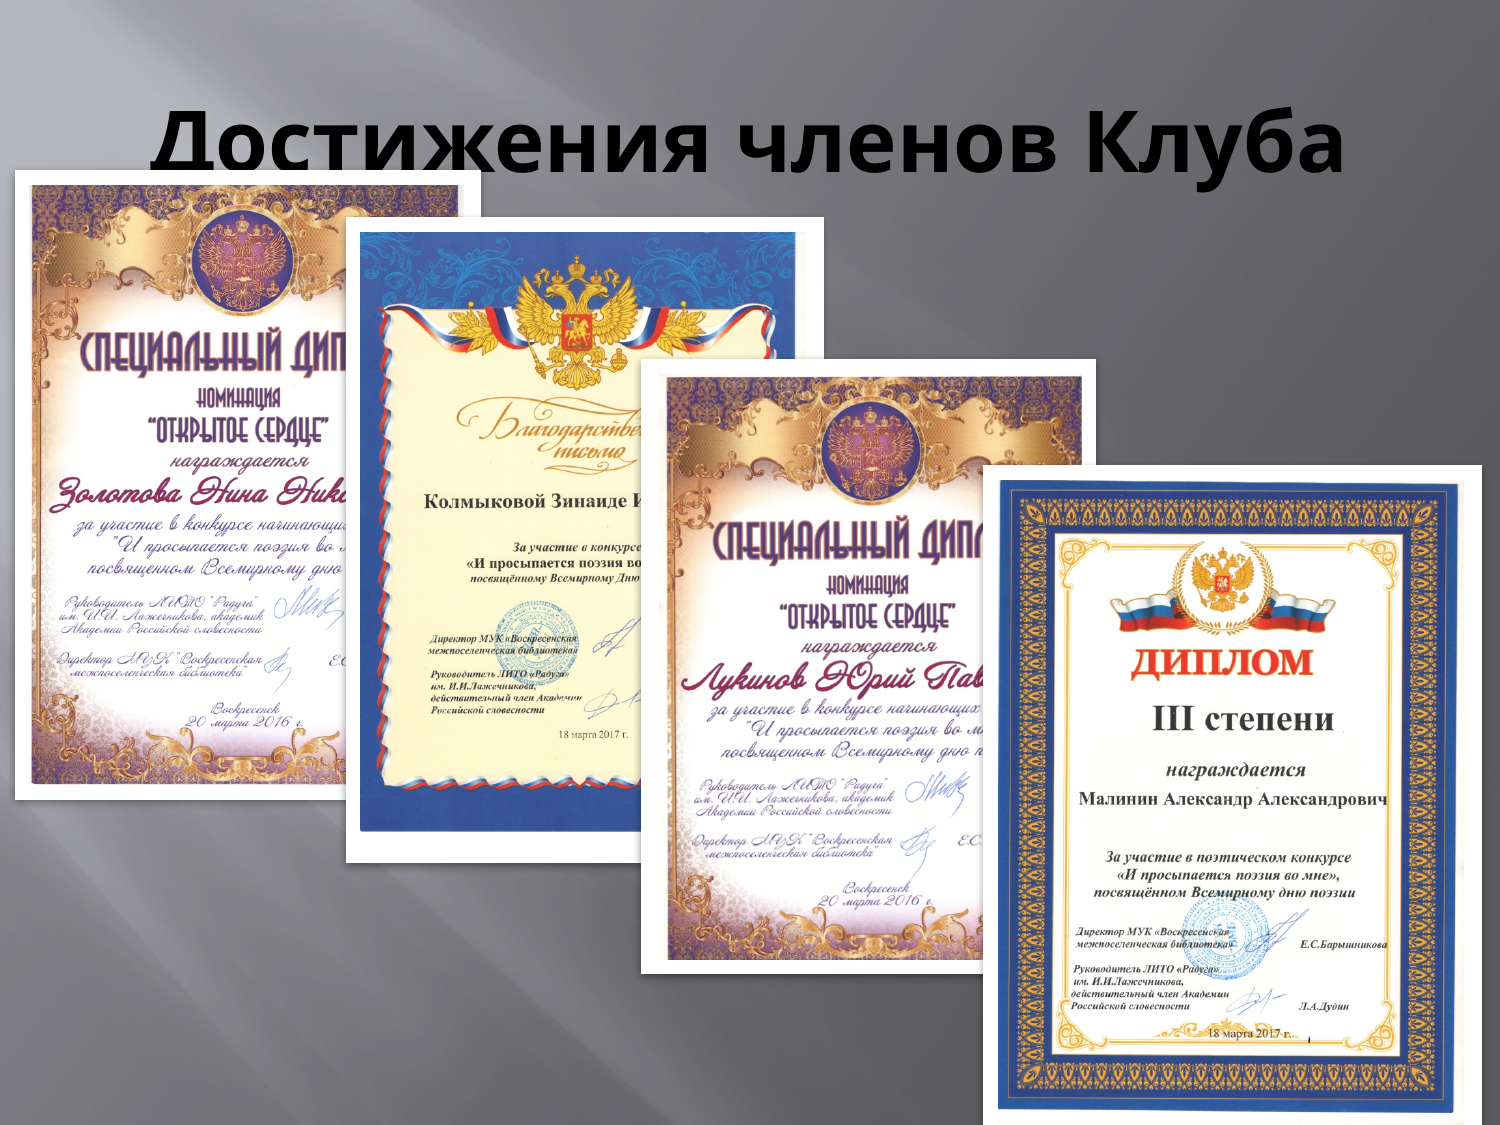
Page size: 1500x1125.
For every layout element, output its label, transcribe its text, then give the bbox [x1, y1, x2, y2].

picture [359, 231, 1468, 1125]
title Достижения членов Клуба [75, 45, 1425, 233]
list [29, 184, 467, 786]
